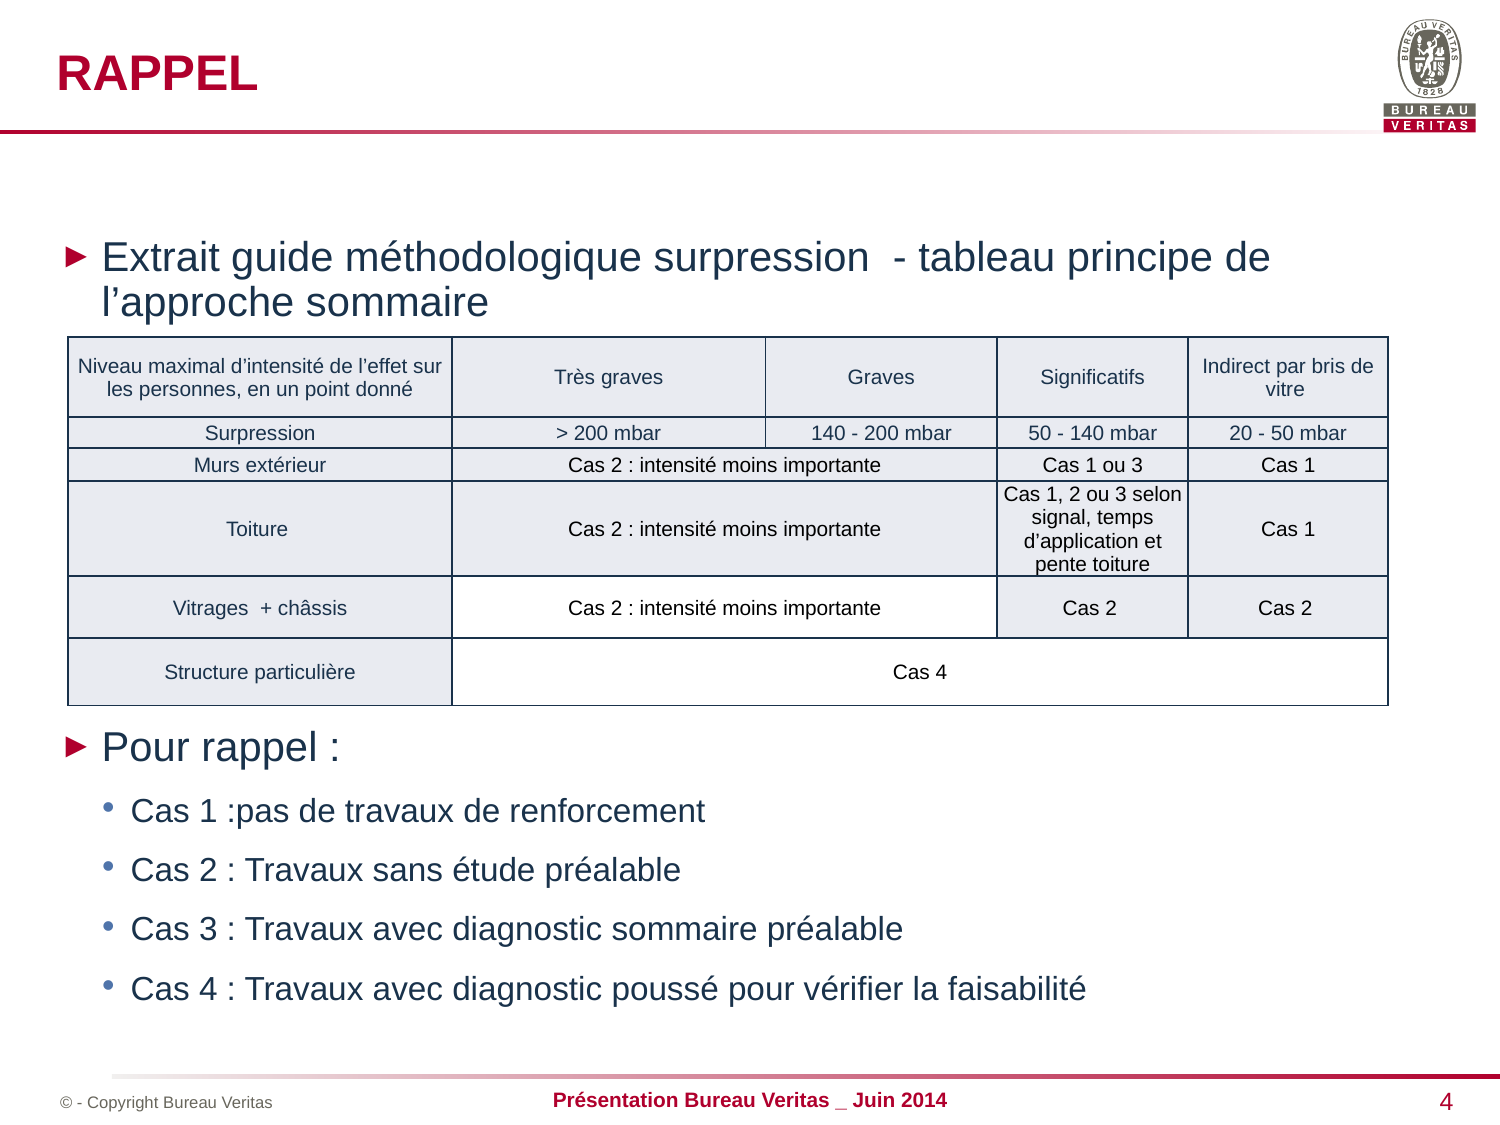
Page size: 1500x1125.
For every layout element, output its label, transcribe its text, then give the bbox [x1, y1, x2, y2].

table_cell > 200 mbar [453, 418, 765, 447]
table_header Significatifs [998, 338, 1187, 416]
table_cell Vitrages + châssis [69, 577, 451, 637]
table_header Graves [766, 338, 996, 416]
table_cell Murs extérieur [69, 449, 451, 480]
table_cell Cas 2 : intensité moins importante [453, 577, 996, 637]
title RAPPEL [41, 16, 1337, 124]
table_header Indirect par bris de vitre [1189, 338, 1387, 416]
table_cell Cas 1 [1189, 482, 1387, 575]
table_cell Cas 2 : intensité moins importante [453, 482, 996, 575]
table_header Très graves [453, 338, 765, 416]
table_cell Structure particulière [69, 639, 451, 705]
table_cell Toiture [69, 482, 451, 575]
list Extrait guide méthodologique surpression - tableau principe de l’approche sommaire Pour rappel : Cas 1 :pas de travaux de renforcement Cas 2 : Travaux sans étude préalable Cas 3 : Travaux avec diagnostic sommaire préalable Cas 4 : Travaux avec diagnostic poussé pour vérifier la faisabilité [43, 227, 1448, 1035]
table_cell 140 - 200 mbar [766, 418, 996, 447]
table_cell Cas 2 [1189, 577, 1387, 637]
table_header Niveau maximal d’intensité de l’effet sur les personnes, en un point donné [69, 338, 451, 416]
table_cell Cas 1 ou 3 [998, 449, 1187, 480]
table_cell 20 - 50 mbar [1189, 418, 1387, 447]
table_cell 50 - 140 mbar [998, 418, 1187, 447]
table_cell Cas 1 [1189, 449, 1387, 480]
table_cell Surpression [69, 418, 451, 447]
table_cell Cas 4 [453, 639, 1387, 705]
table_cell Cas 2 : intensité moins importante [453, 449, 996, 480]
table_cell Cas 2 [998, 577, 1187, 637]
table_cell Cas 1, 2 ou 3 selon signal, temps d’application et pente toiture [998, 482, 1187, 575]
